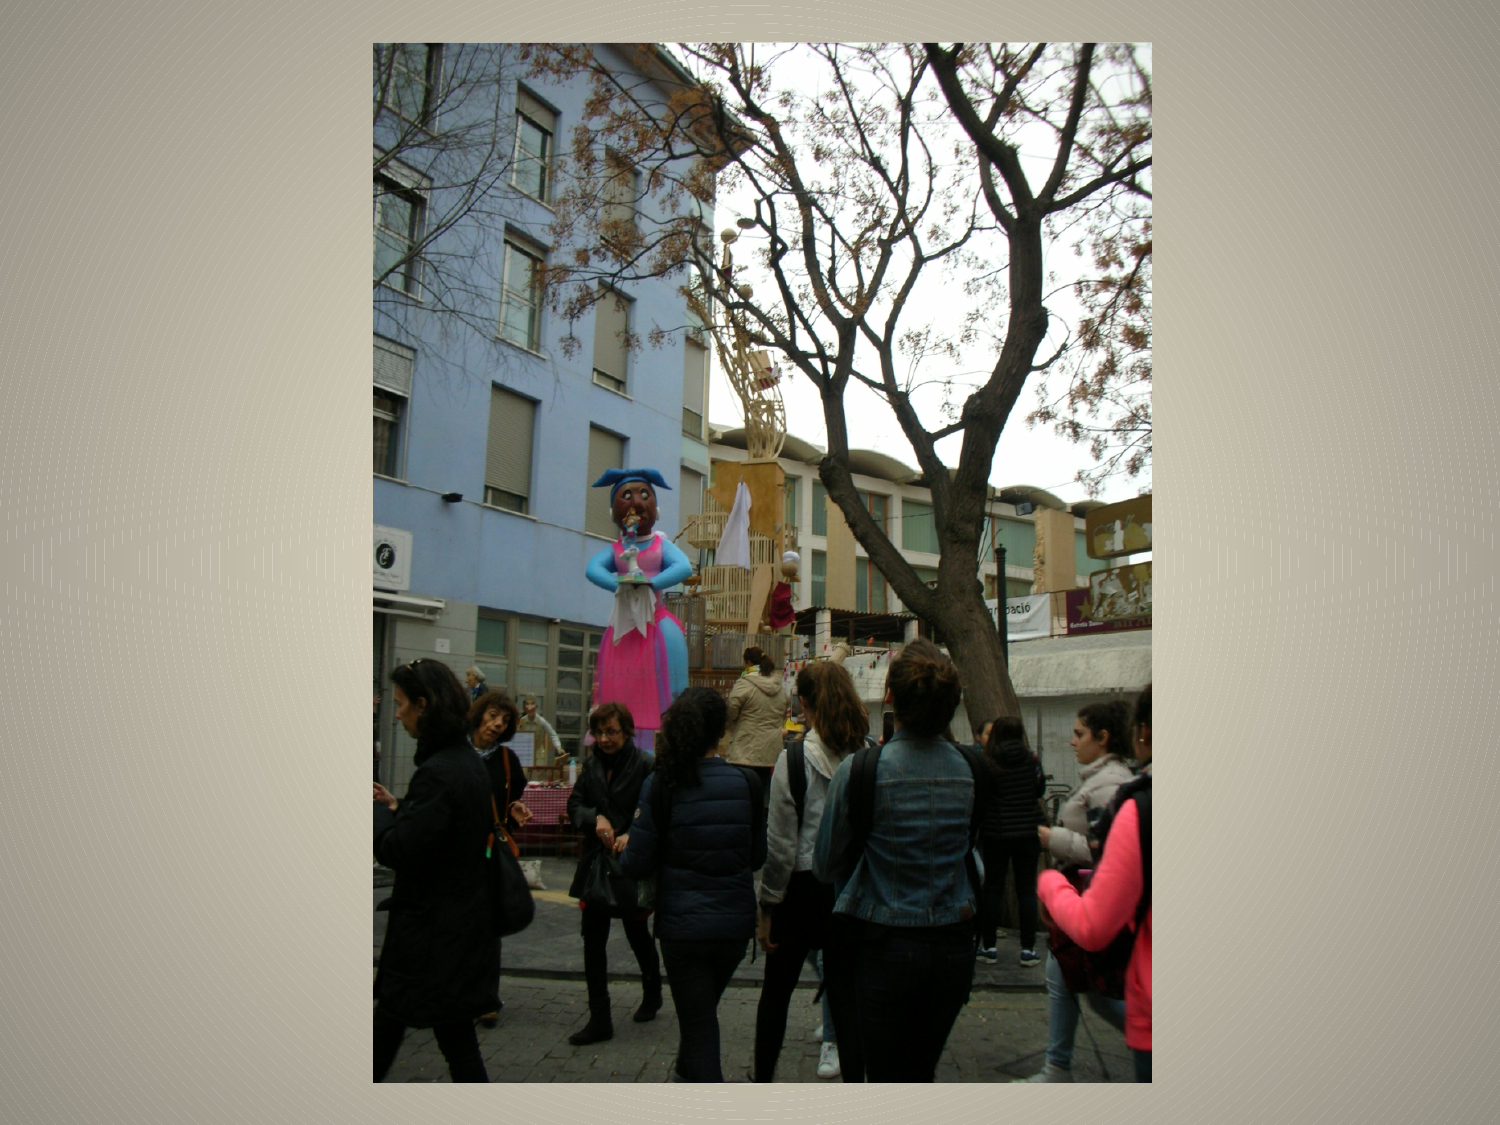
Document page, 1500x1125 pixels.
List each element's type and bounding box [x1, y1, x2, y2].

picture [241, 44, 1282, 1082]
